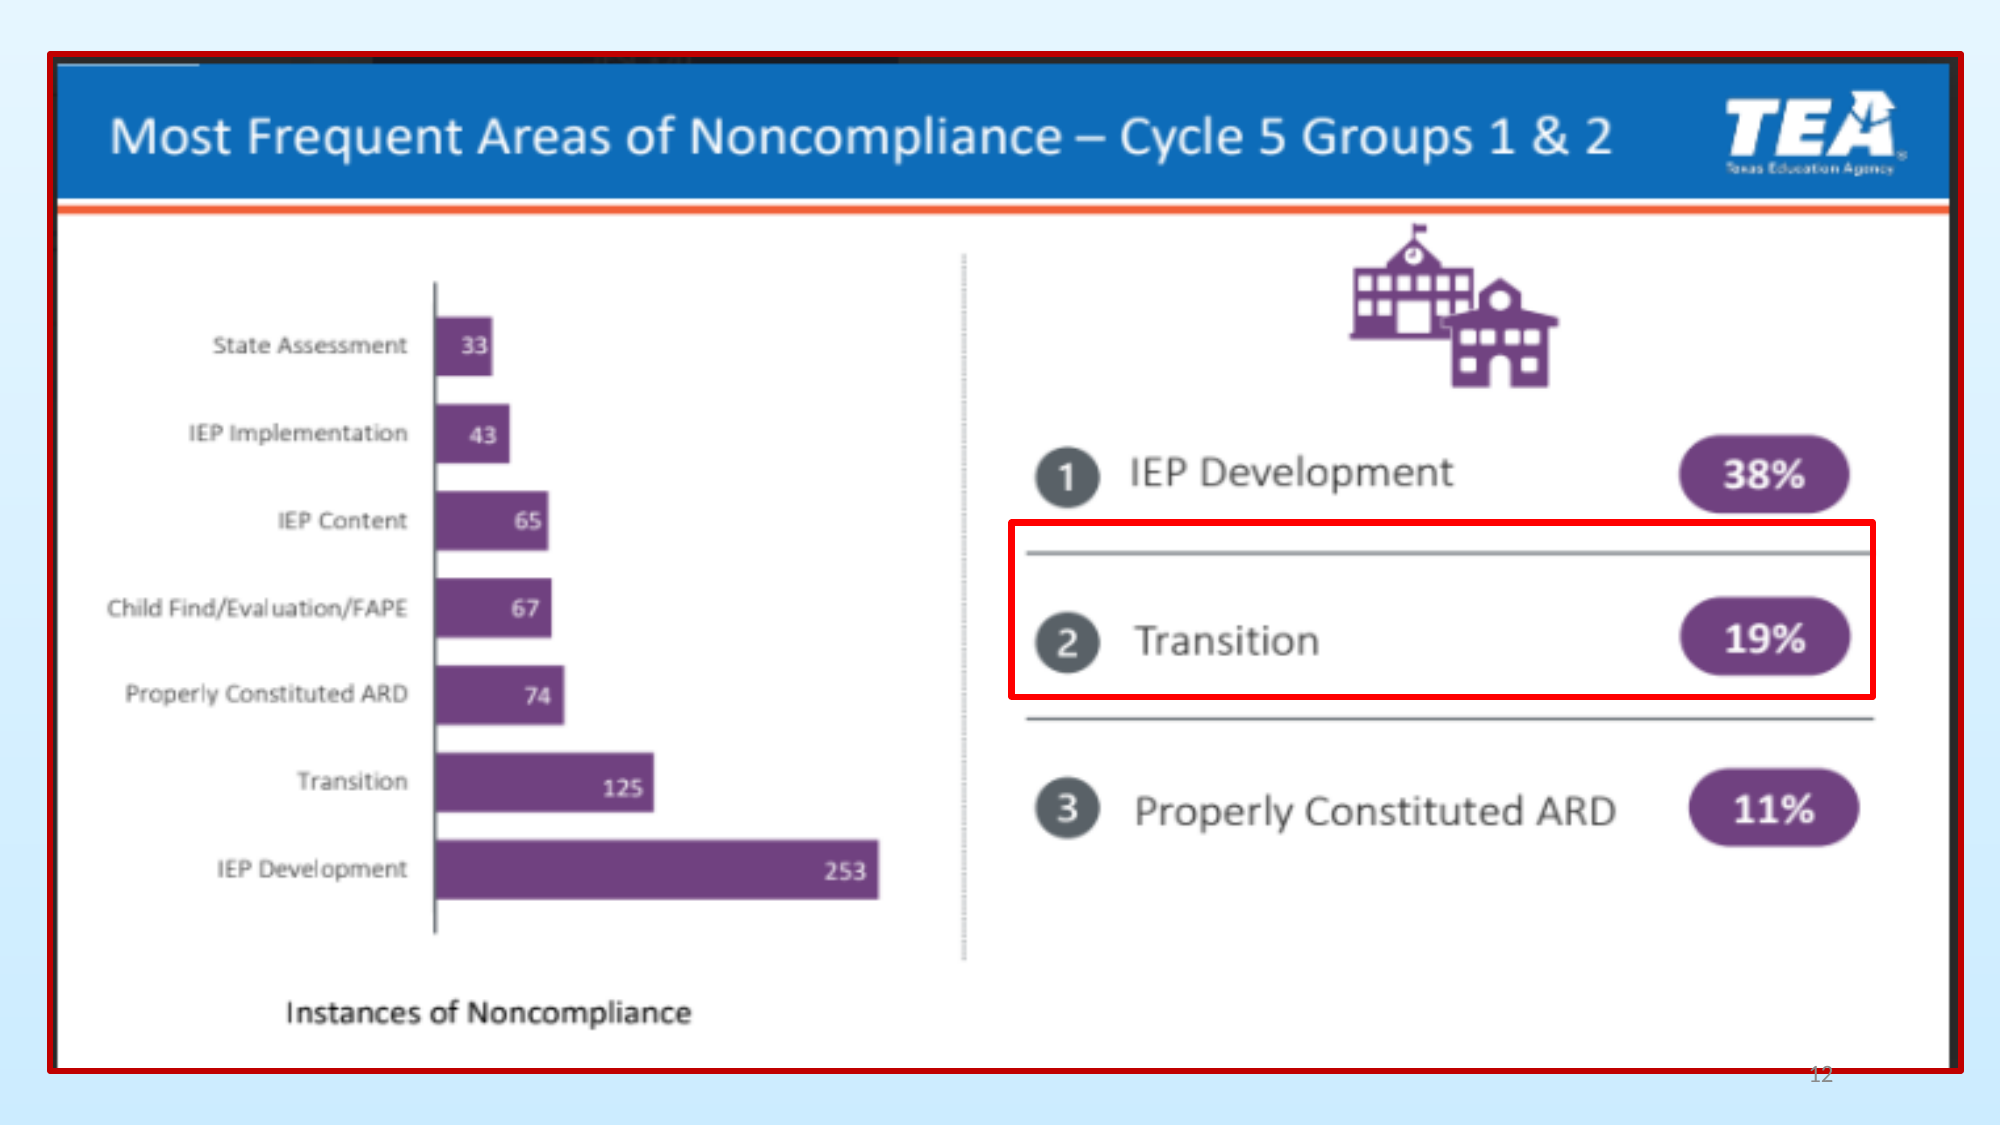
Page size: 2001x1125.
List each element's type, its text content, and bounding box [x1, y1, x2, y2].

picture [53, 57, 1958, 1068]
slide_number 12 [1779, 1068, 1863, 1103]
